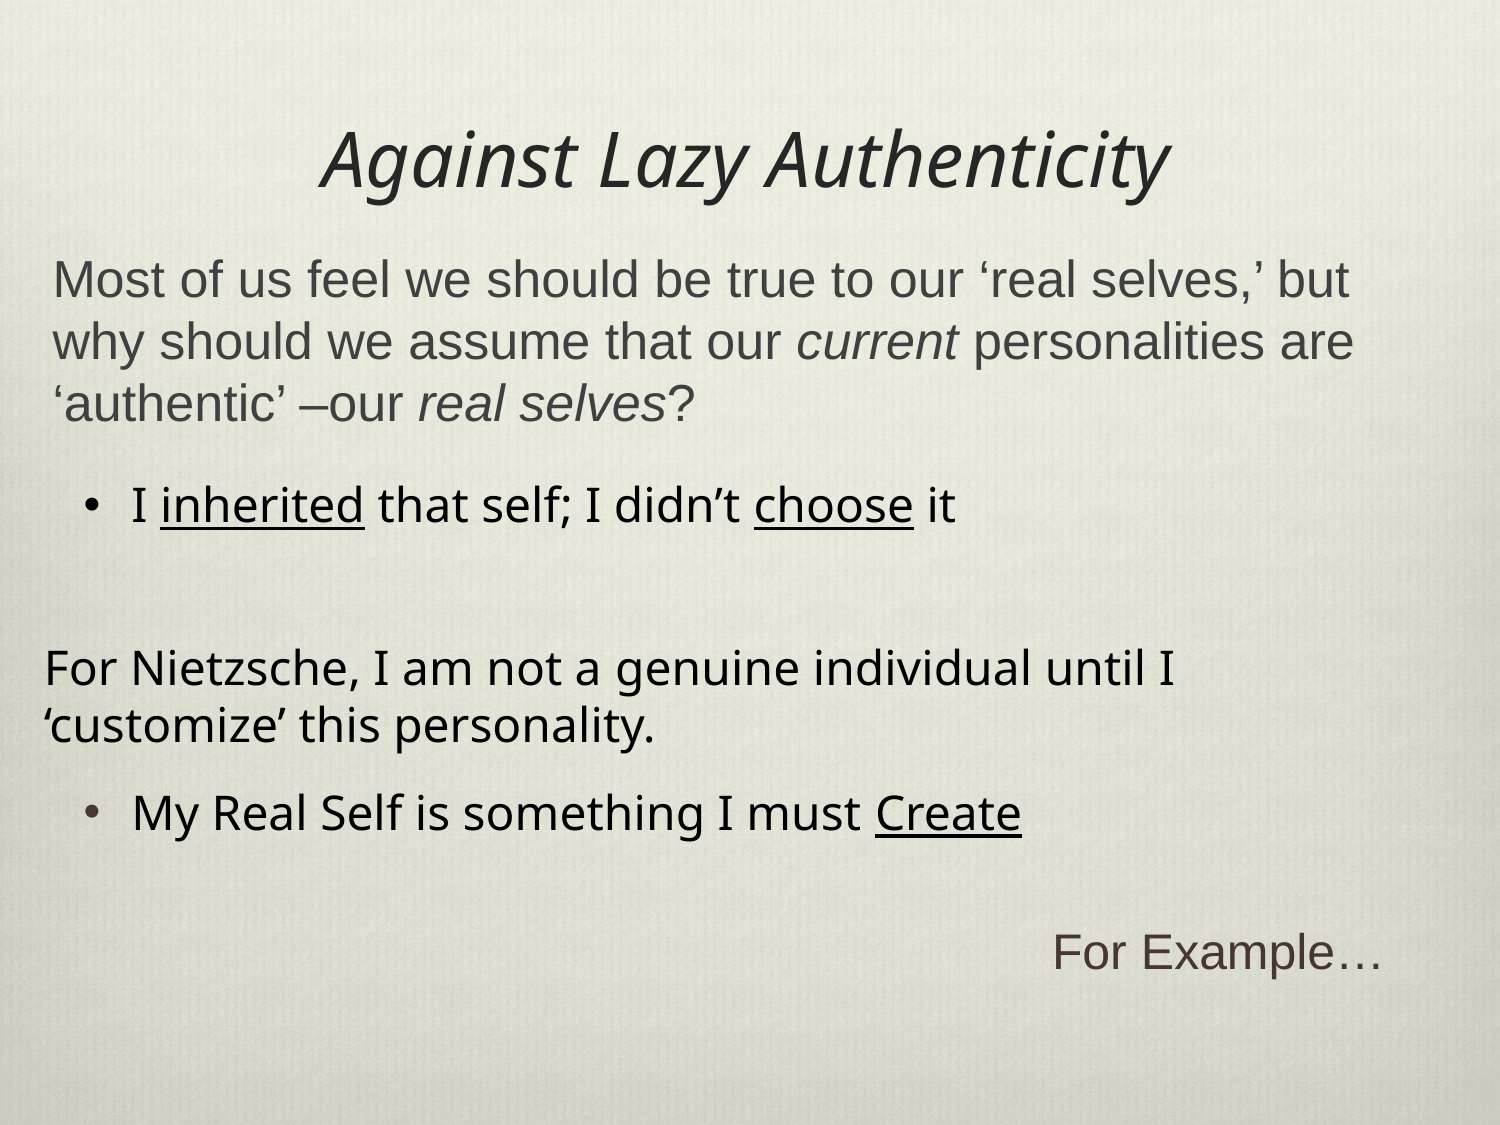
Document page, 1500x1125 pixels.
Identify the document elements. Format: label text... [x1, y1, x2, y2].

list Most of us feel we should be true to our ‘real selves,’ but why should we assume that our current personalities are ‘authentic’ –our real selves? [37, 237, 1413, 474]
title Against Lazy Authenticity [112, 62, 1388, 237]
text_box For Example… [487, 912, 1400, 988]
text_box I inherited that self; I didn’t choose it [37, 474, 1438, 588]
text_box For Nietzsche, I am not a genuine individual until I ‘customize’ this personality. My Real Self is something I must Create [37, 637, 1438, 900]
